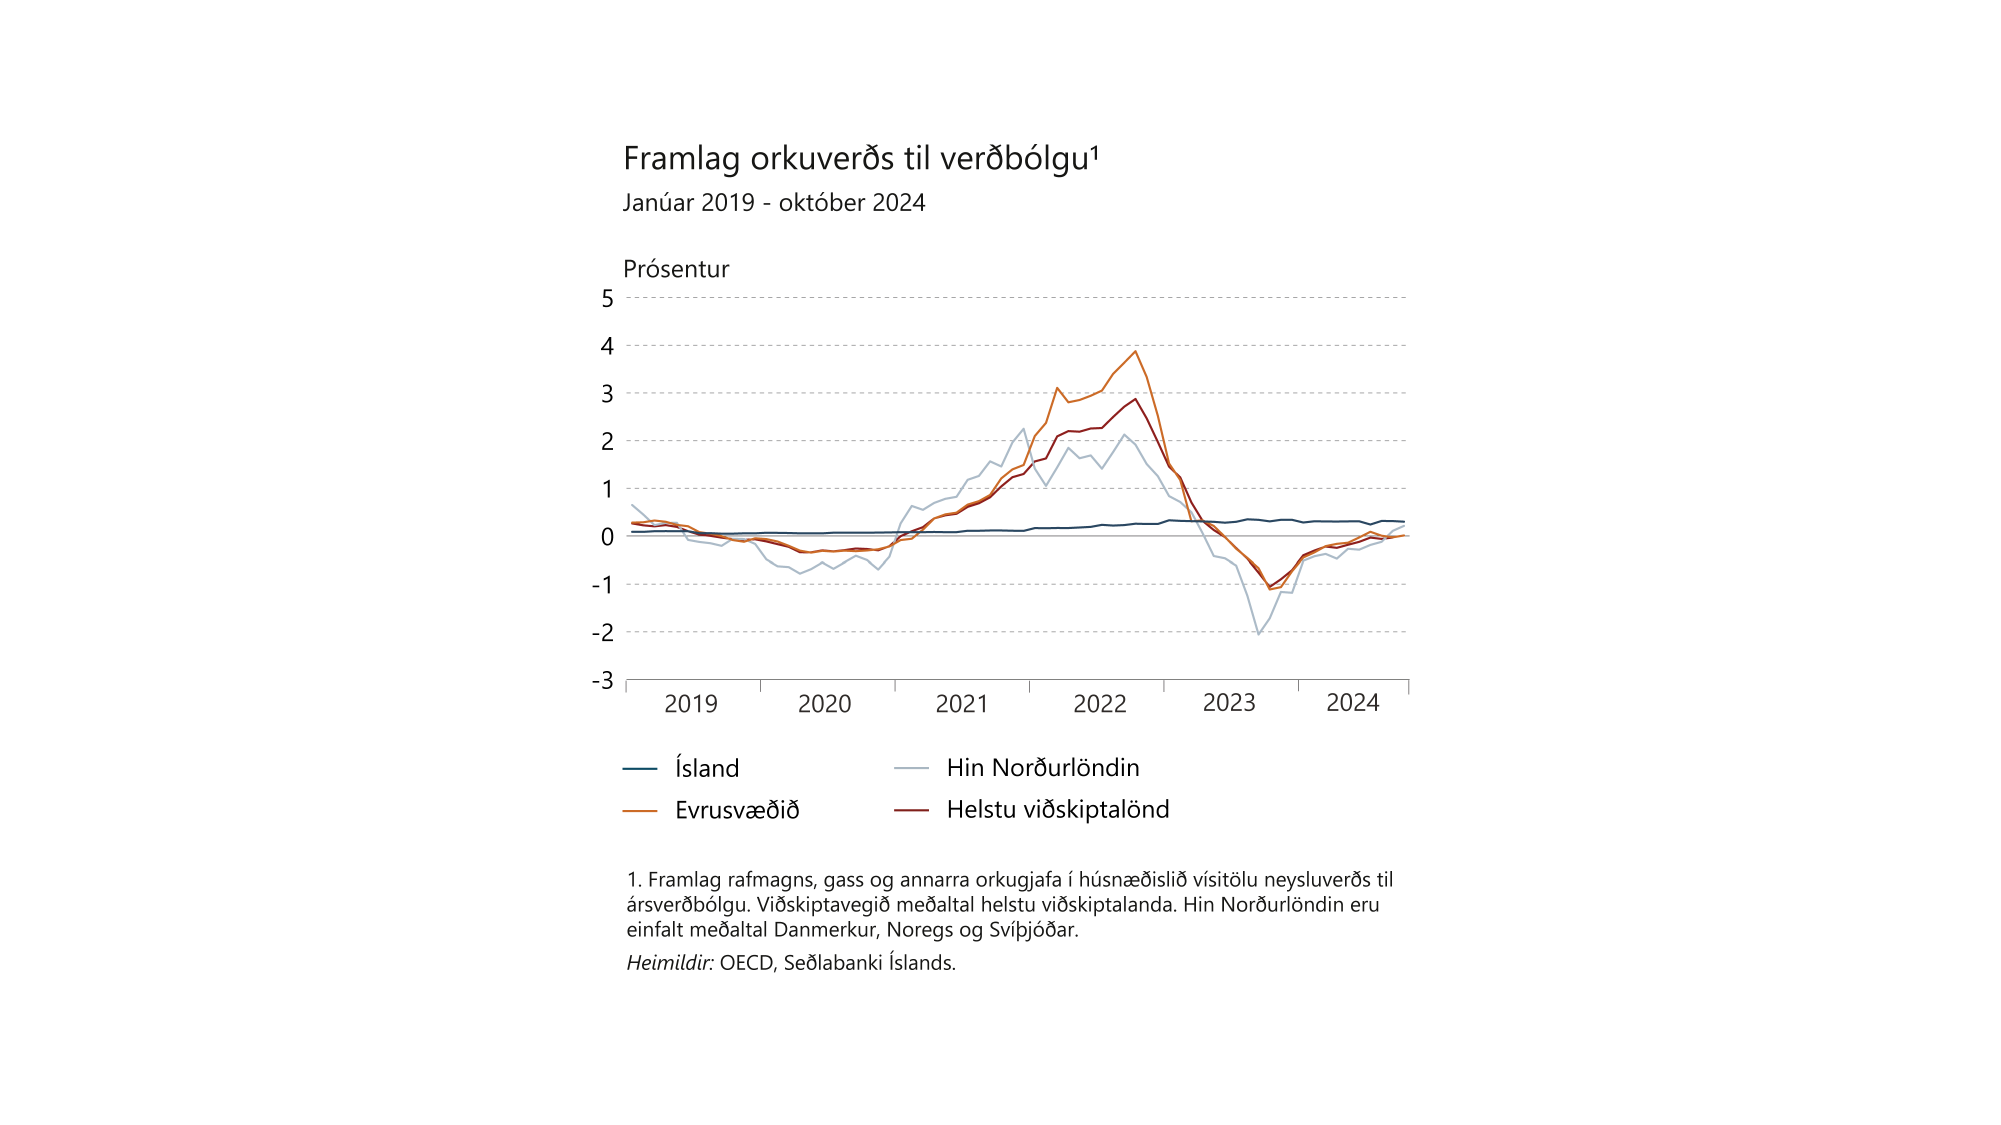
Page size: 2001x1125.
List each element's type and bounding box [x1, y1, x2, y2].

picture [590, 140, 1410, 985]
